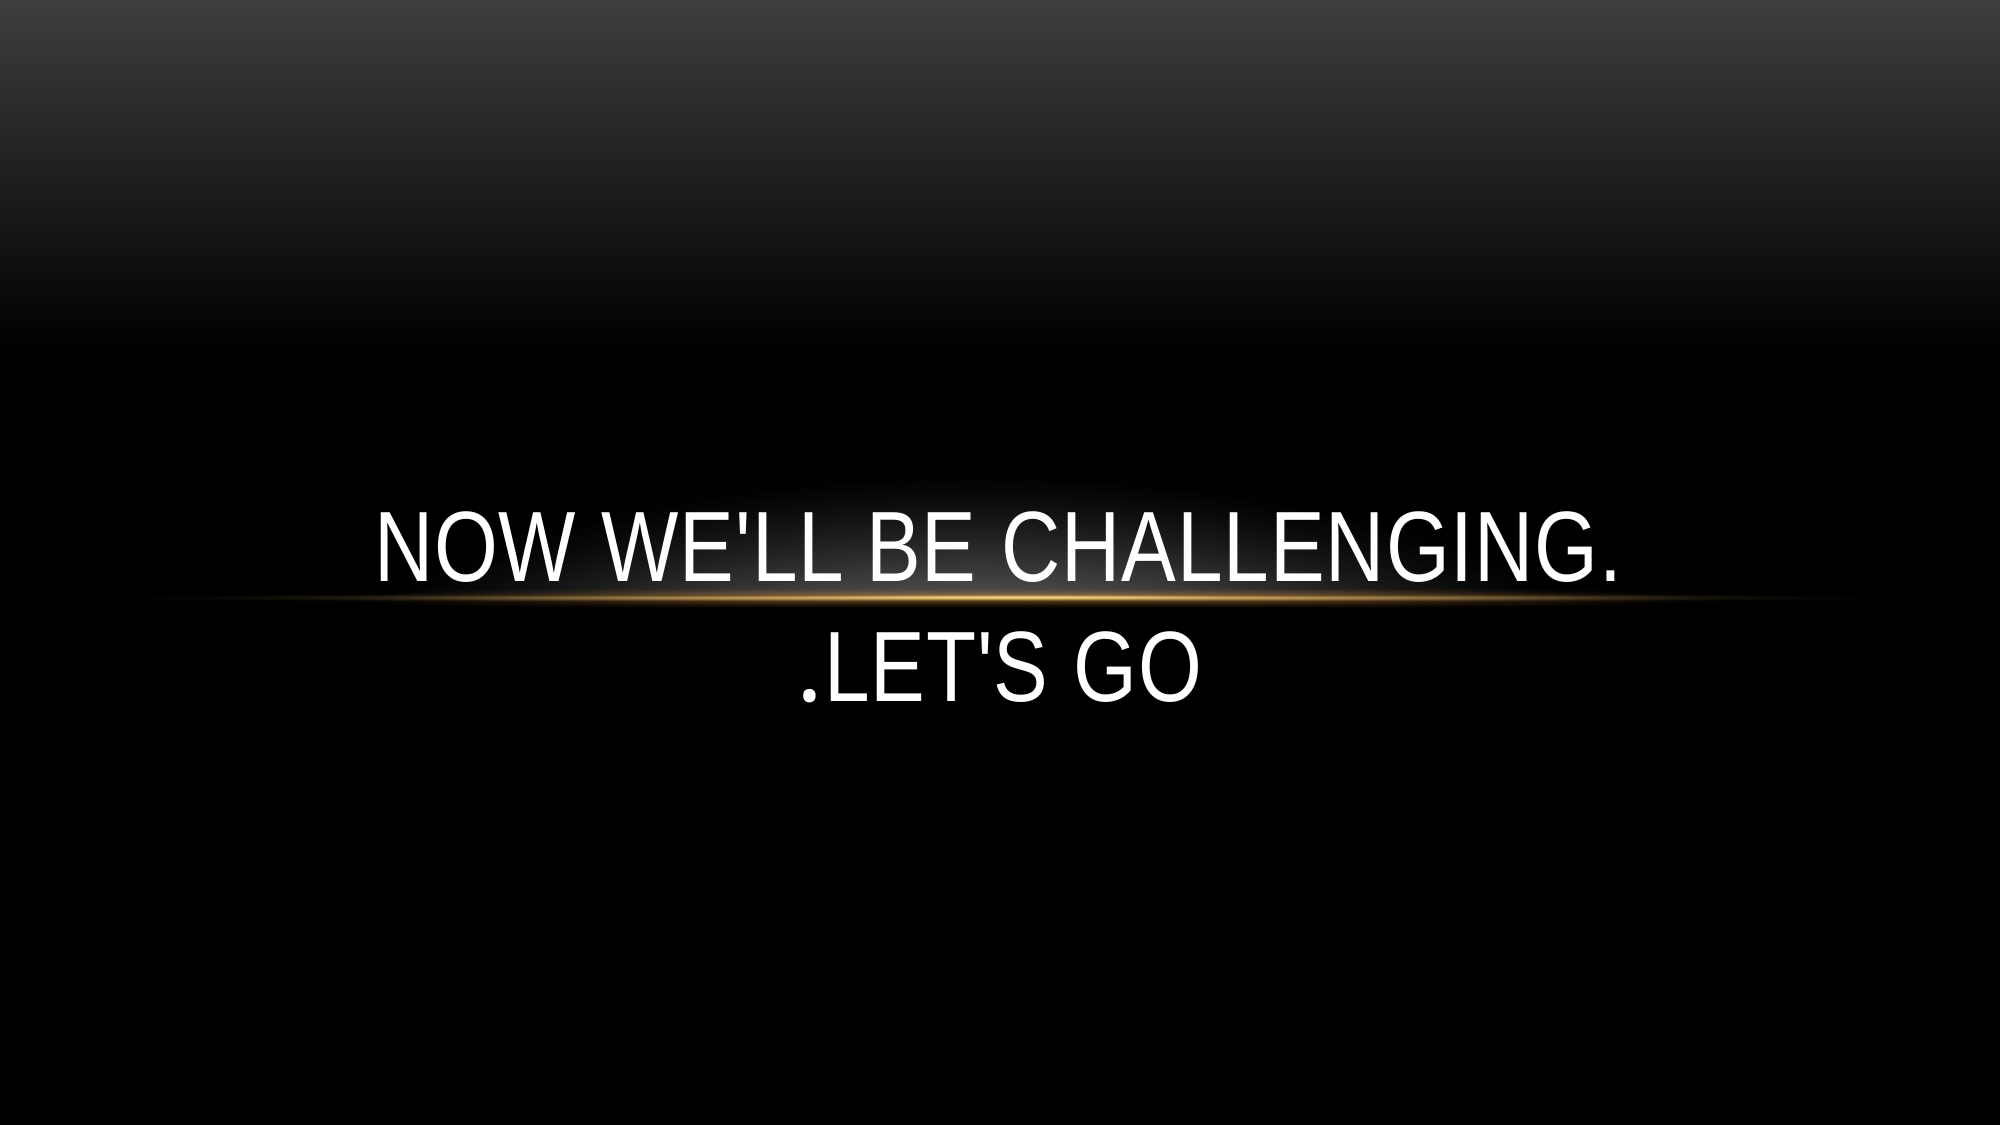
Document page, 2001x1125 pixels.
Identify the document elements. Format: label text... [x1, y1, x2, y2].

title Now we'll be challenging. Let's go. [256, 410, 1744, 849]
picture [0, 0, 2000, 750]
